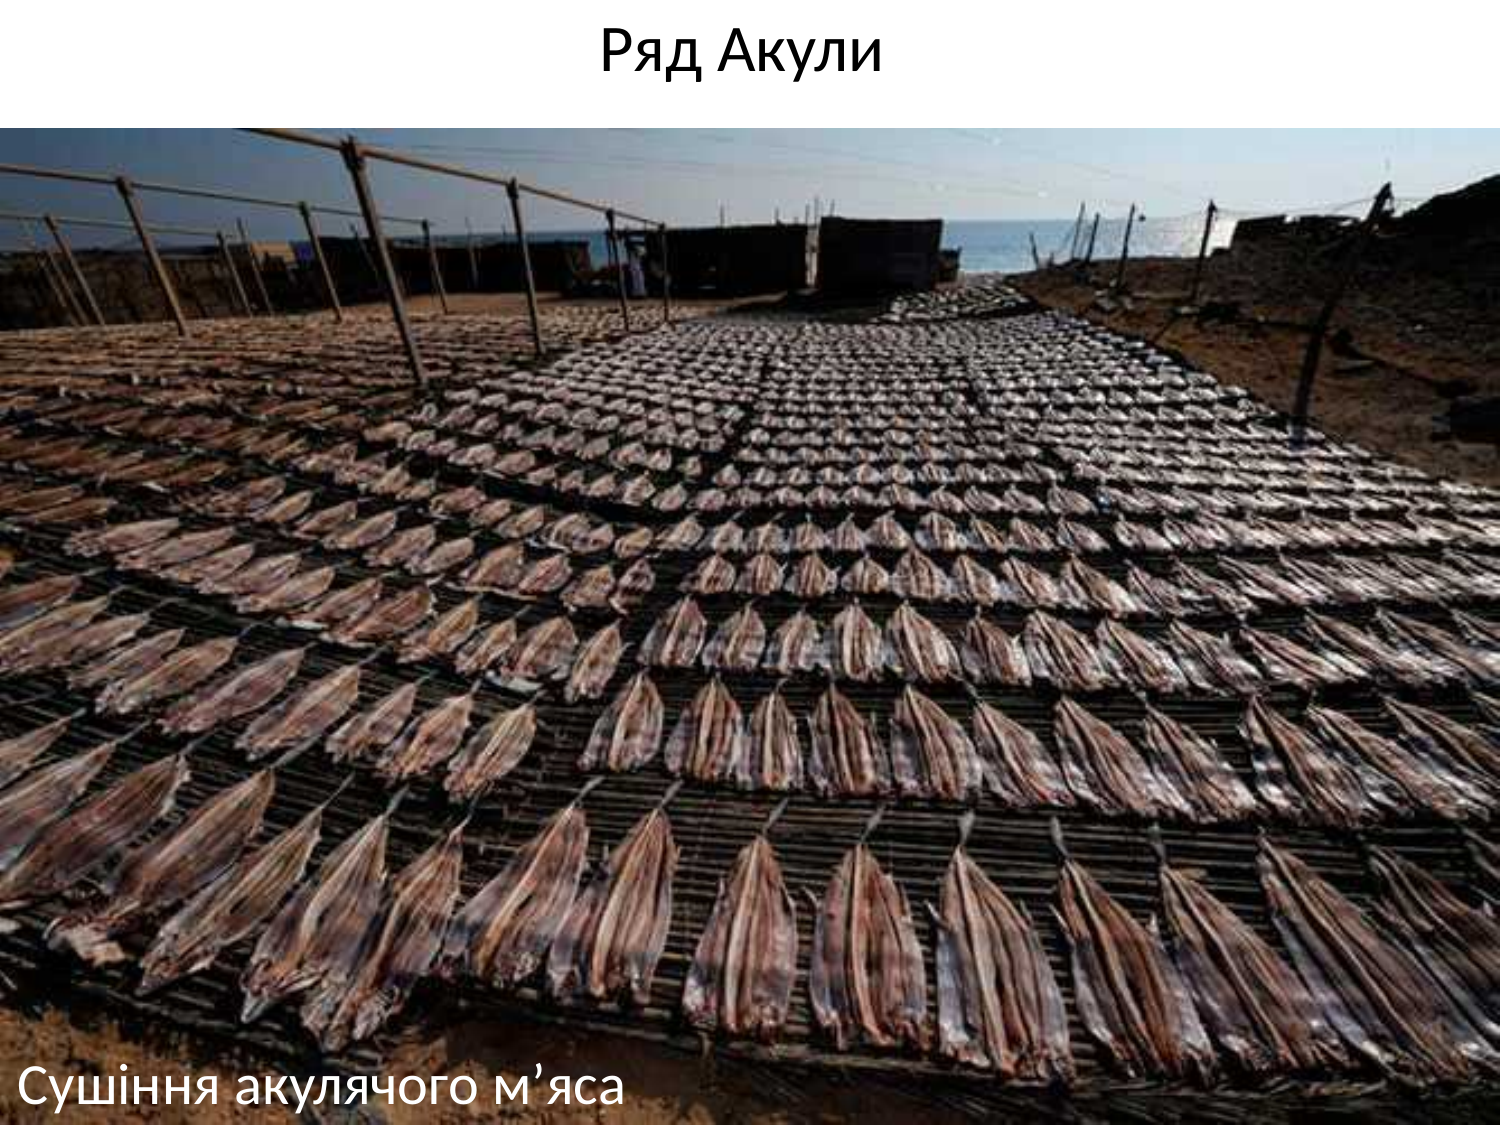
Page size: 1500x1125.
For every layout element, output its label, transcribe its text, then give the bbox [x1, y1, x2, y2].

title Ряд Акули [75, 0, 1425, 90]
picture [0, 128, 1500, 1125]
